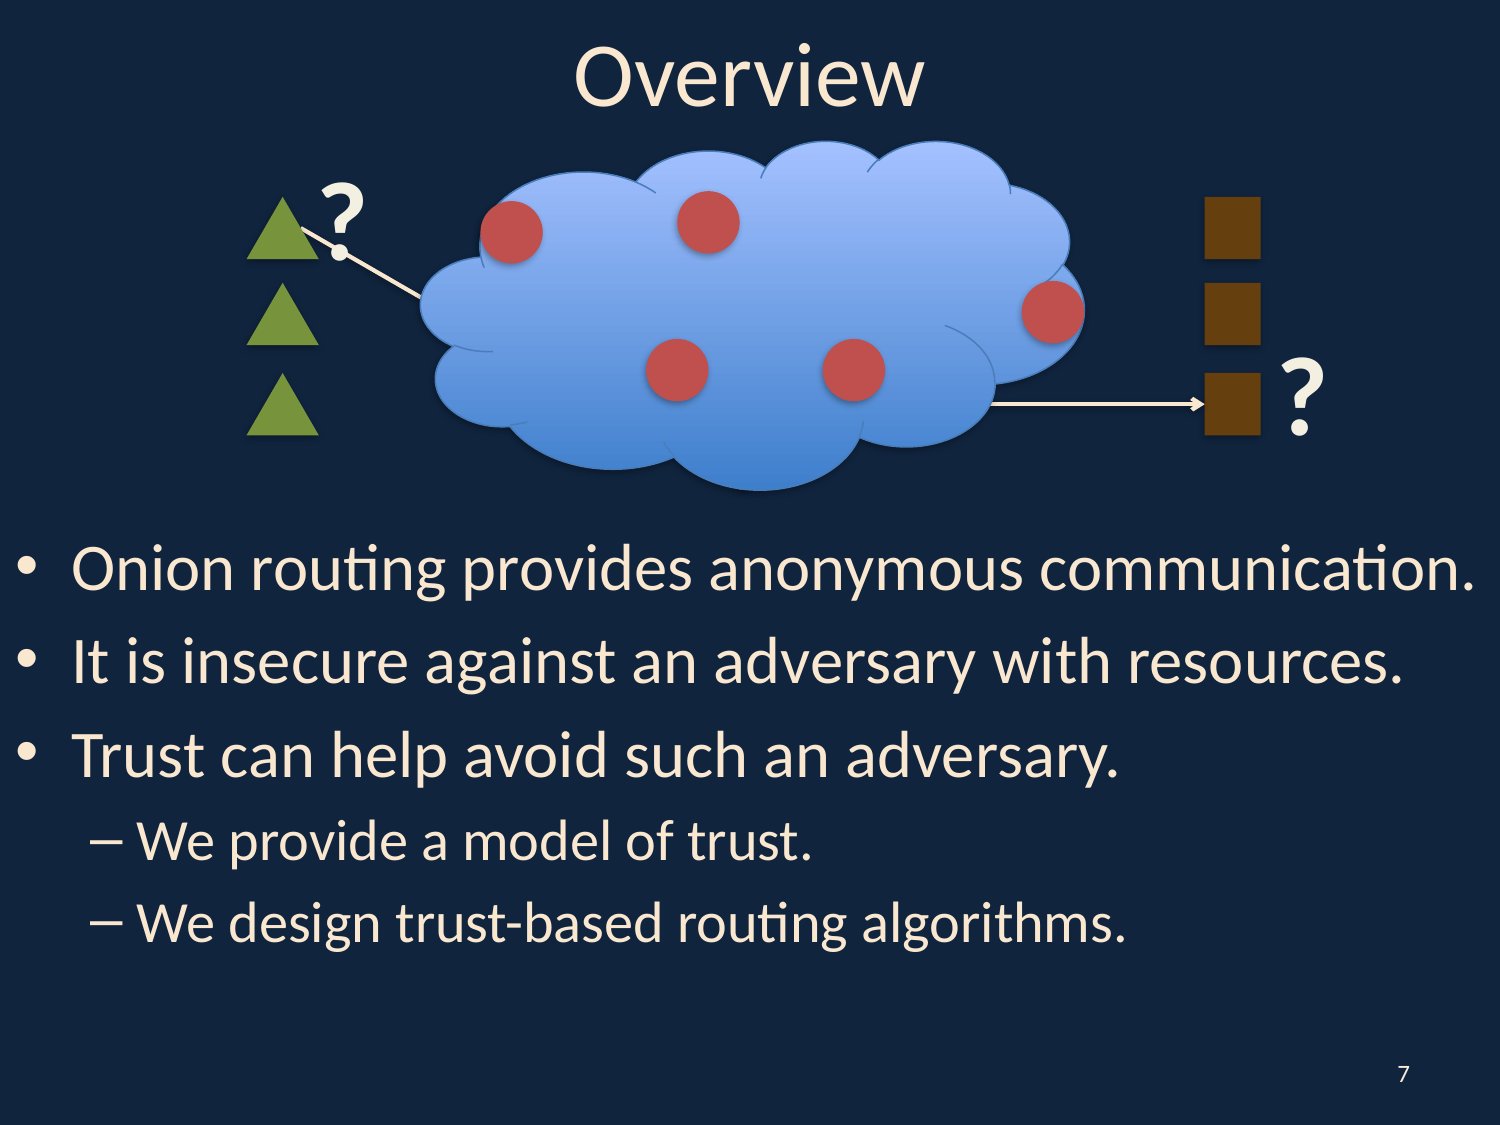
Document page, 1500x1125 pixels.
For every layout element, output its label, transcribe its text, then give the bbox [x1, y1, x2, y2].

text_box [1204, 282, 1261, 346]
text_box [645, 338, 710, 403]
title Overview [75, 0, 1425, 141]
text_box [245, 281, 320, 346]
text_box [424, 140, 1085, 491]
text_box [245, 372, 320, 437]
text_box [300, 227, 424, 315]
text_box [1021, 280, 1085, 345]
text_box [1204, 196, 1261, 260]
text_box ? [300, 140, 384, 227]
text_box [676, 190, 741, 255]
text_box ? [1260, 315, 1344, 466]
text_box [821, 338, 886, 403]
slide_number 7 [1074, 1042, 1425, 1103]
text_box [245, 196, 300, 260]
list Onion routing provides anonymous communication. It is insecure against an adversary with resources. Trust can help avoid such an adversary. We provide a model of trust. We design trust-based routing algorithms. [0, 516, 1500, 1089]
text_box [1204, 372, 1260, 436]
text_box [479, 200, 544, 265]
